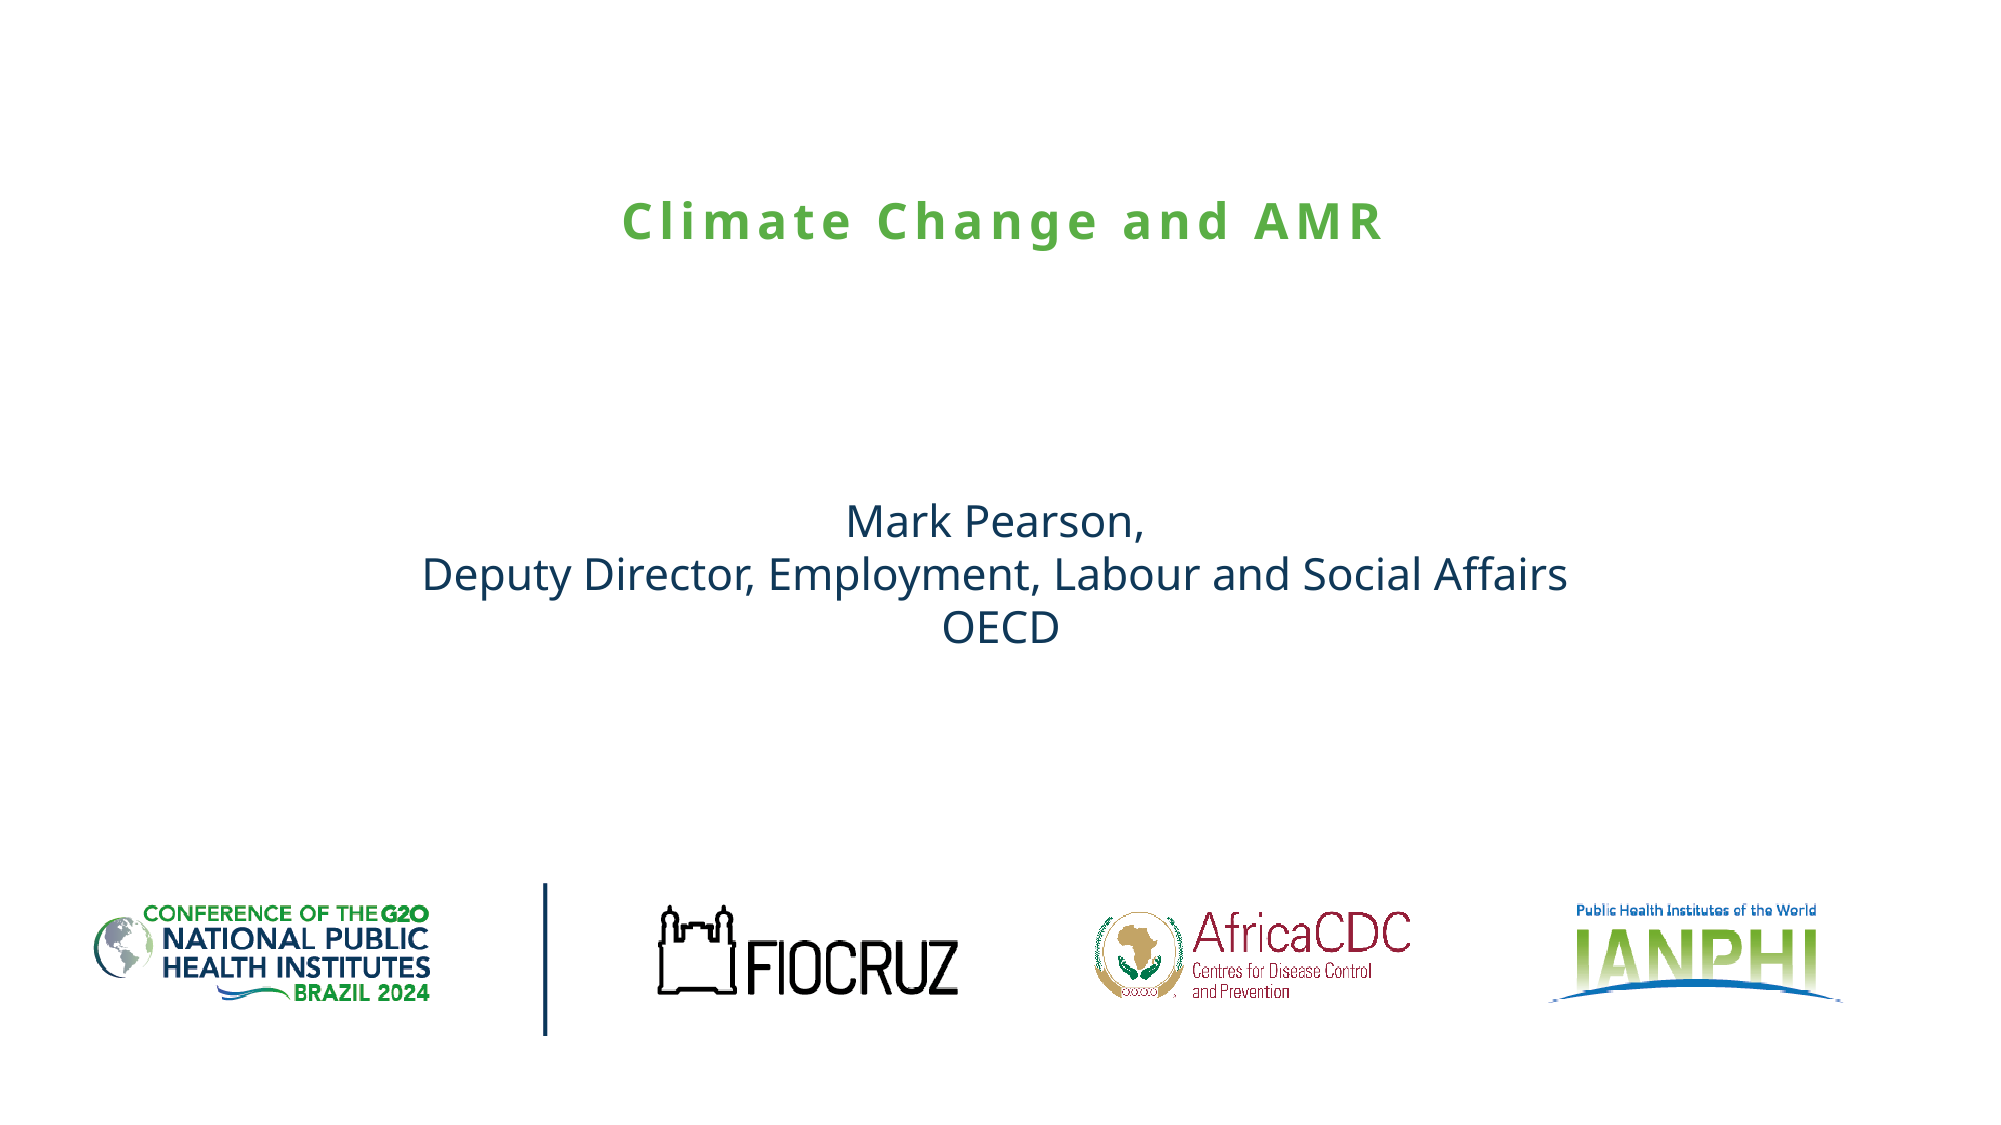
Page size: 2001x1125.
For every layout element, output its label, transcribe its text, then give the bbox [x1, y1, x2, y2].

title Mark Pearson, Deputy Director, Employment, Labour and Social Affairs OECD [2, 485, 2000, 660]
picture [1, 770, 2000, 1125]
list Climate Change and AMR [2, 189, 2000, 427]
